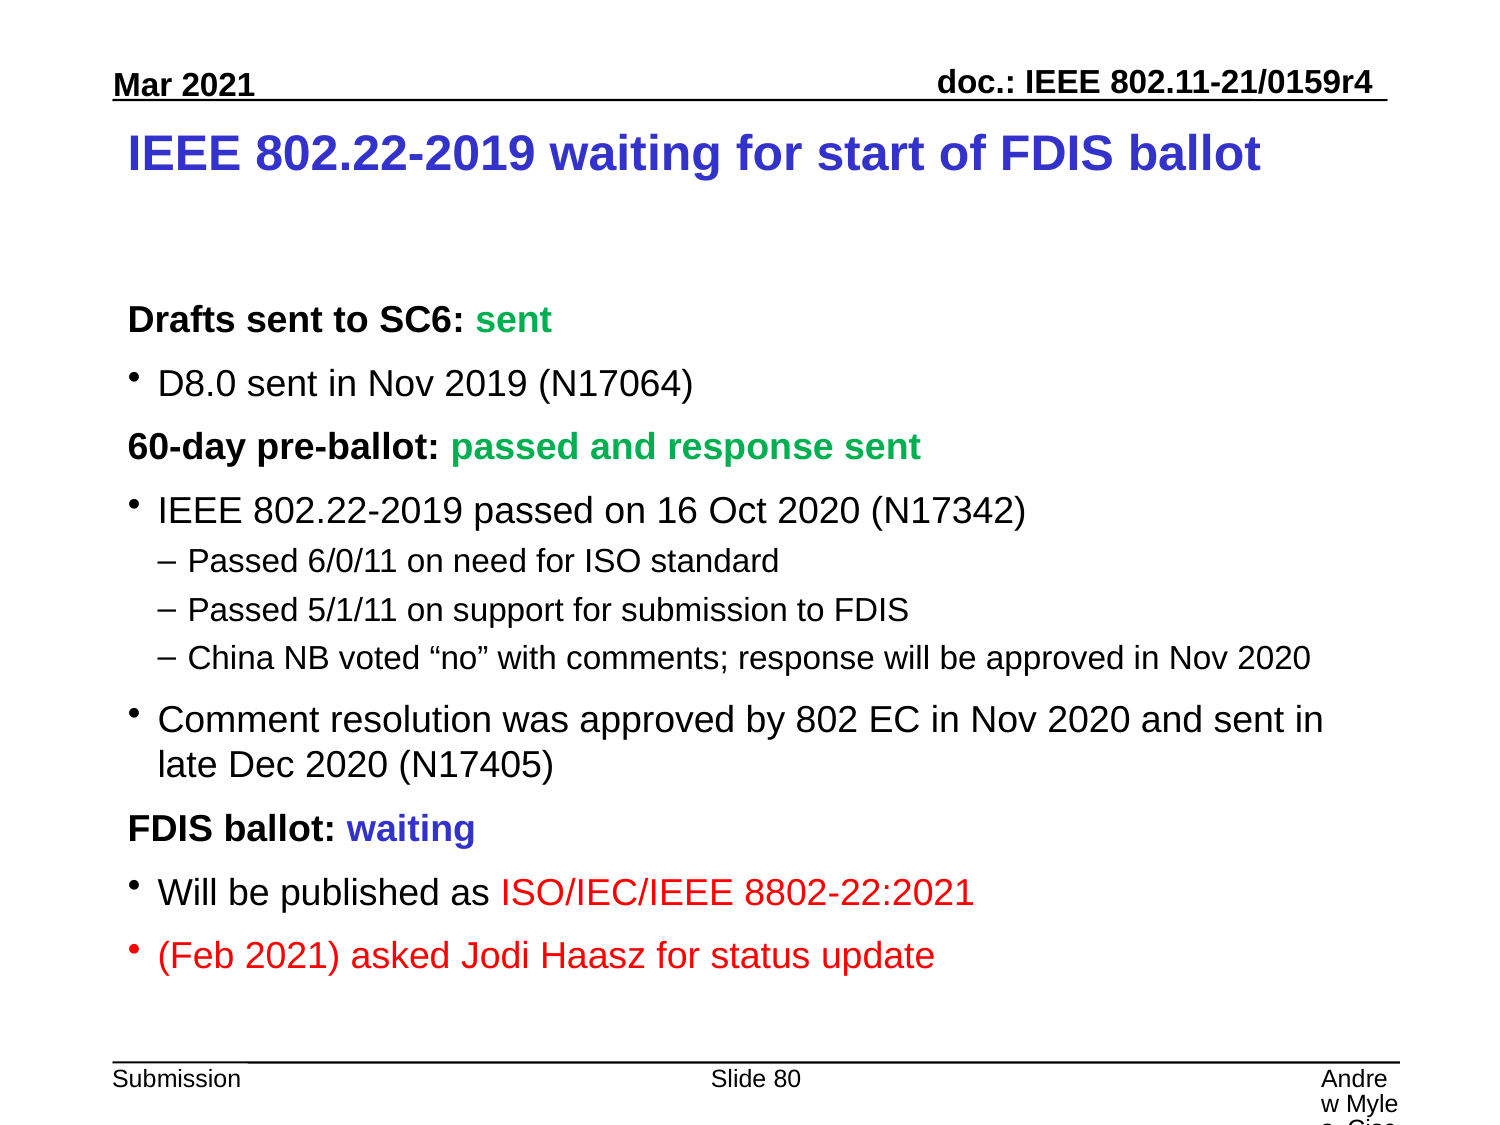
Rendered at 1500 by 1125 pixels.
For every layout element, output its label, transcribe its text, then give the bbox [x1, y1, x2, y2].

list Drafts sent to SC6: sent D8.0 sent in Nov 2019 (N17064) 60-day pre-ballot: passed and response sent IEEE 802.22-2019 passed on 16 Oct 2020 (N17342) Passed 6/0/11 on need for ISO standard Passed 5/1/11 on support for submission to FDIS China NB voted “no” with comments; response will be approved in Nov 2020 Comment resolution was approved by 802 EC in Nov 2020 and sent in late Dec 2020 (N17405) FDIS ballot: waiting Will be published as ISO/IEC/IEEE 8802-22:2021 (Feb 2021) asked Jodi Haasz for status update [112, 287, 1388, 963]
title IEEE 802.22-2019 waiting for start of FDIS ballot [112, 112, 1388, 287]
footer Andrew Myles, Cisco [1320, 1061, 1402, 1093]
slide_number Slide 80 [709, 1061, 803, 1093]
